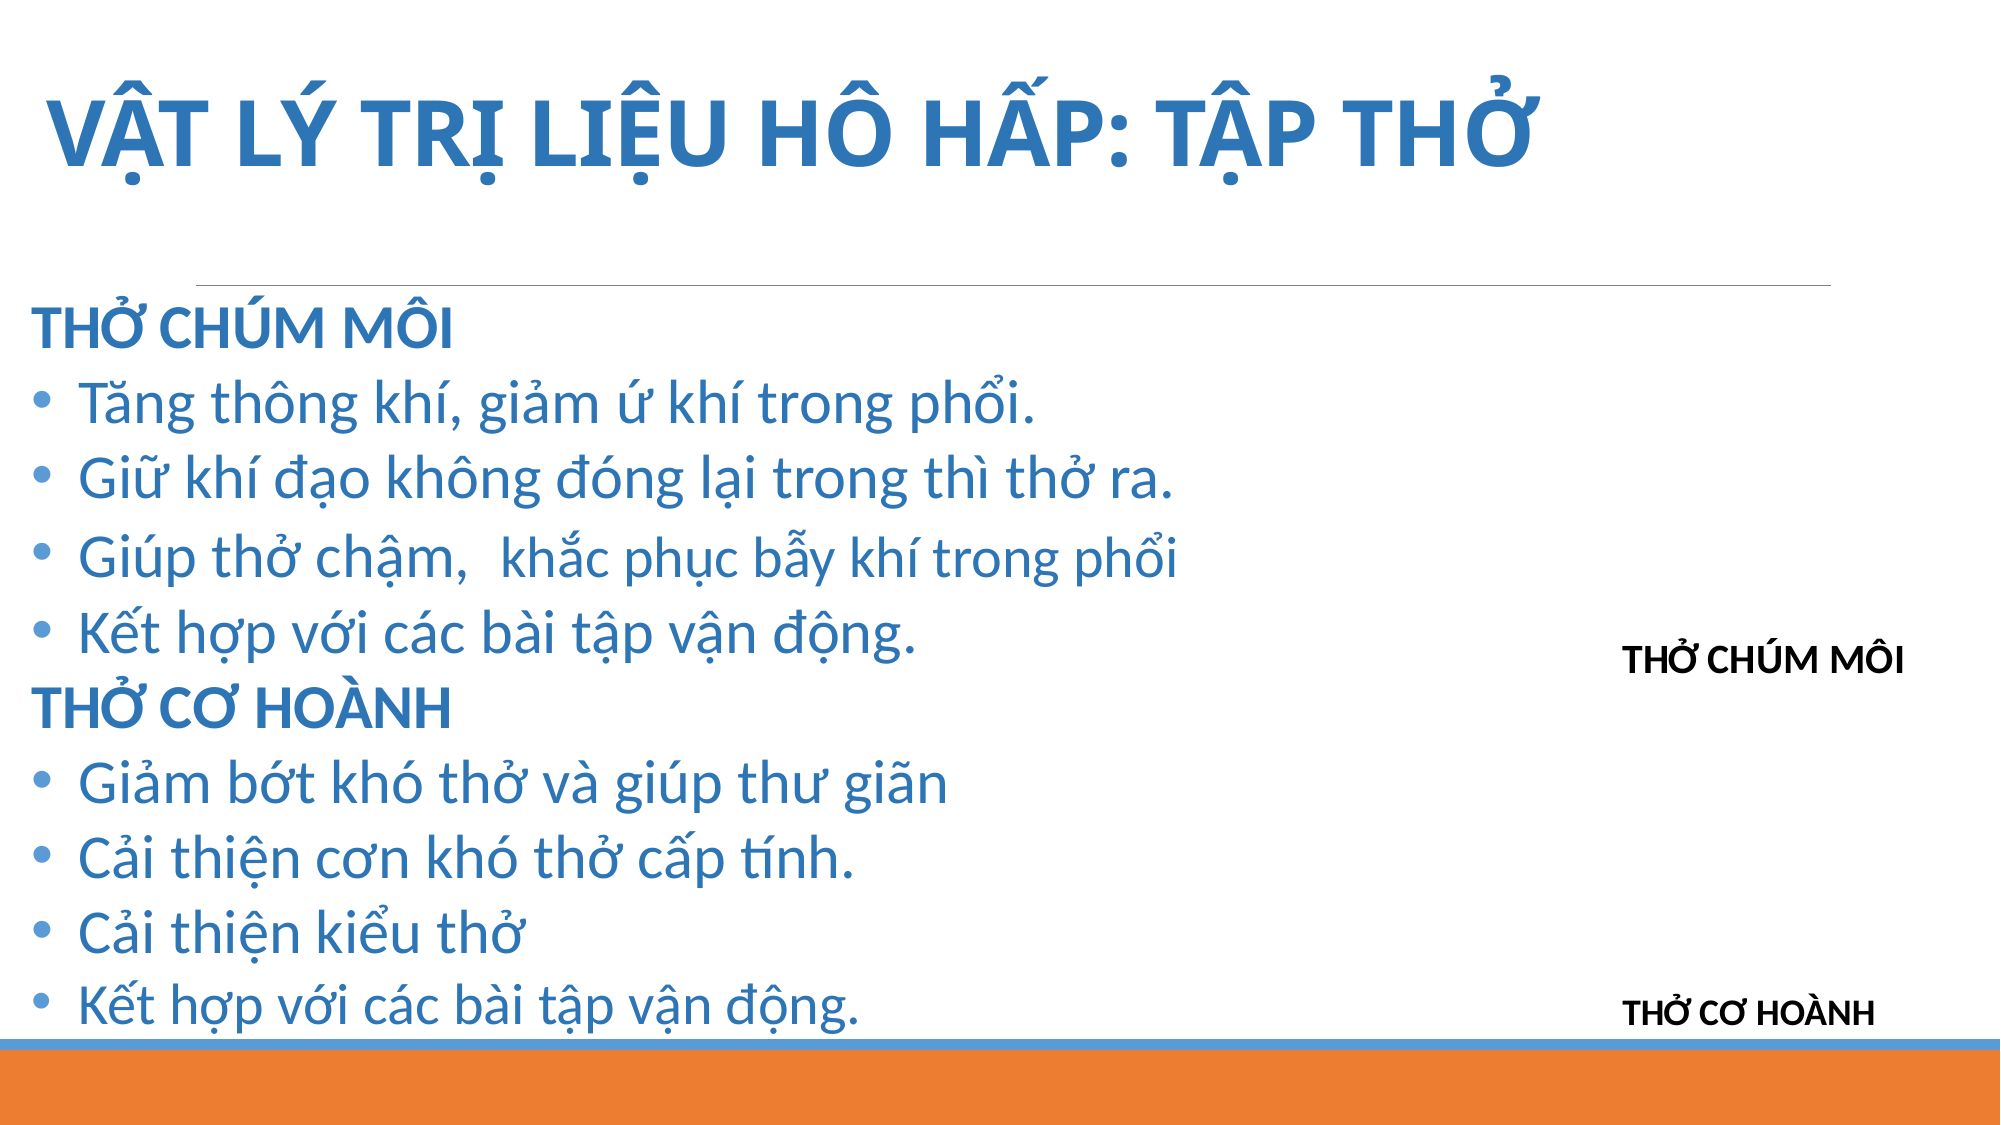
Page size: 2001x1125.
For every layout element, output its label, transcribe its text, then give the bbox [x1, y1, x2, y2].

title VẬT LÝ TRỊ LIỆU HÔ HẤP: TẬP THỞ [31, 12, 1911, 193]
text_box THỞ CƠ HOÀNH [1607, 980, 1971, 1041]
picture [1440, 163, 1957, 1028]
list THỞ CHÚM MÔI Tăng thông khí, giảm ứ khí trong phổi. Giữ khí đạo không đóng lại trong thì thở ra. Giúp thở chậm, khắc phục bẫy khí trong phổi Kết hợp với các bài tập vận động. THỞ CƠ HOÀNH Giảm bớt khó thở và giúp thư giãn Cải thiện cơn khó thở cấp tính. Cải thiện kiểu thở Kết hợp với các bài tập vận động. [31, 278, 1514, 1125]
